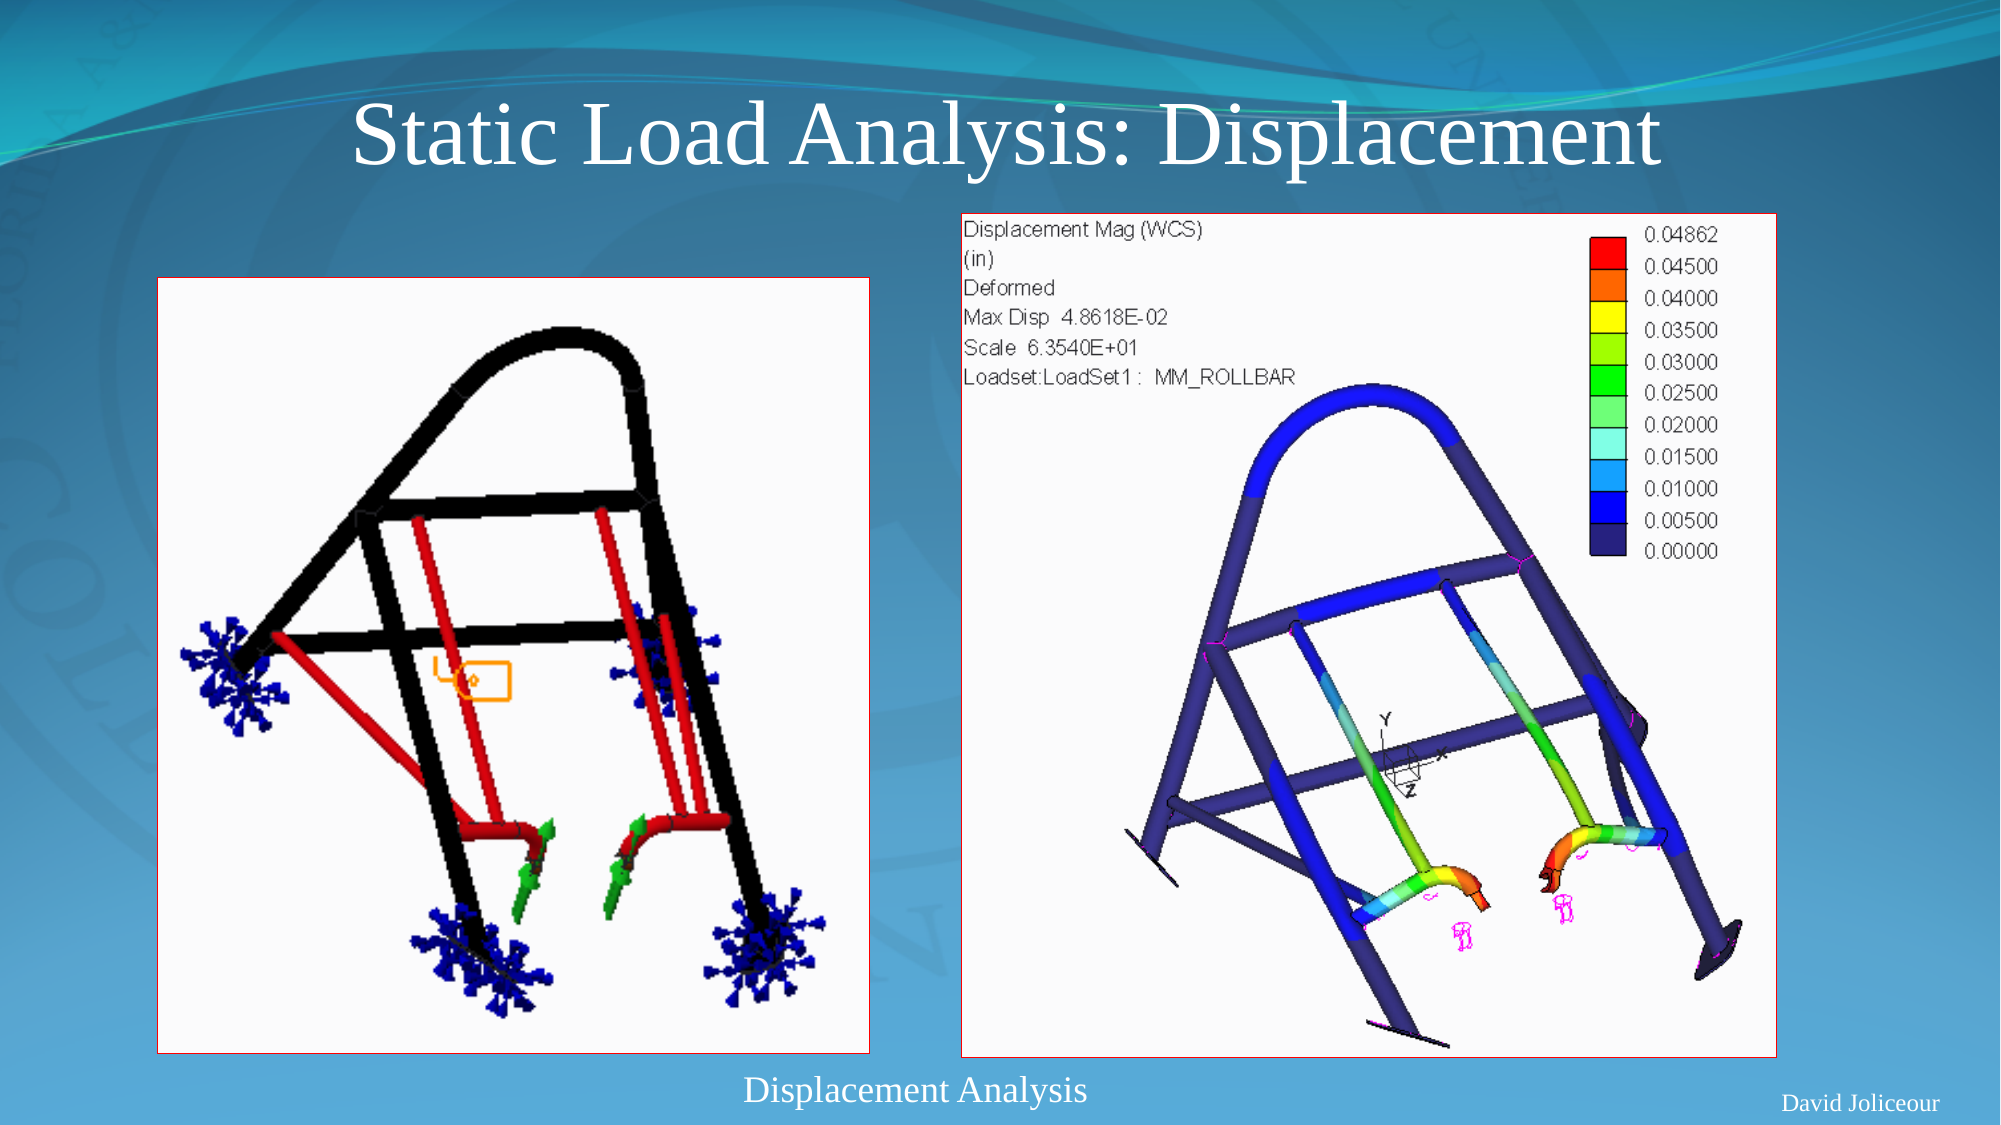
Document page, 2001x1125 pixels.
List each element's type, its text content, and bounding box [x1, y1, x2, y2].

text_box Static Load Analysis: Displacement [52, 65, 1963, 191]
picture [0, 0, 2001, 1125]
text_box David Joliceour [1708, 1079, 2000, 1125]
text_box Displacement Analysis [597, 1057, 1235, 1117]
